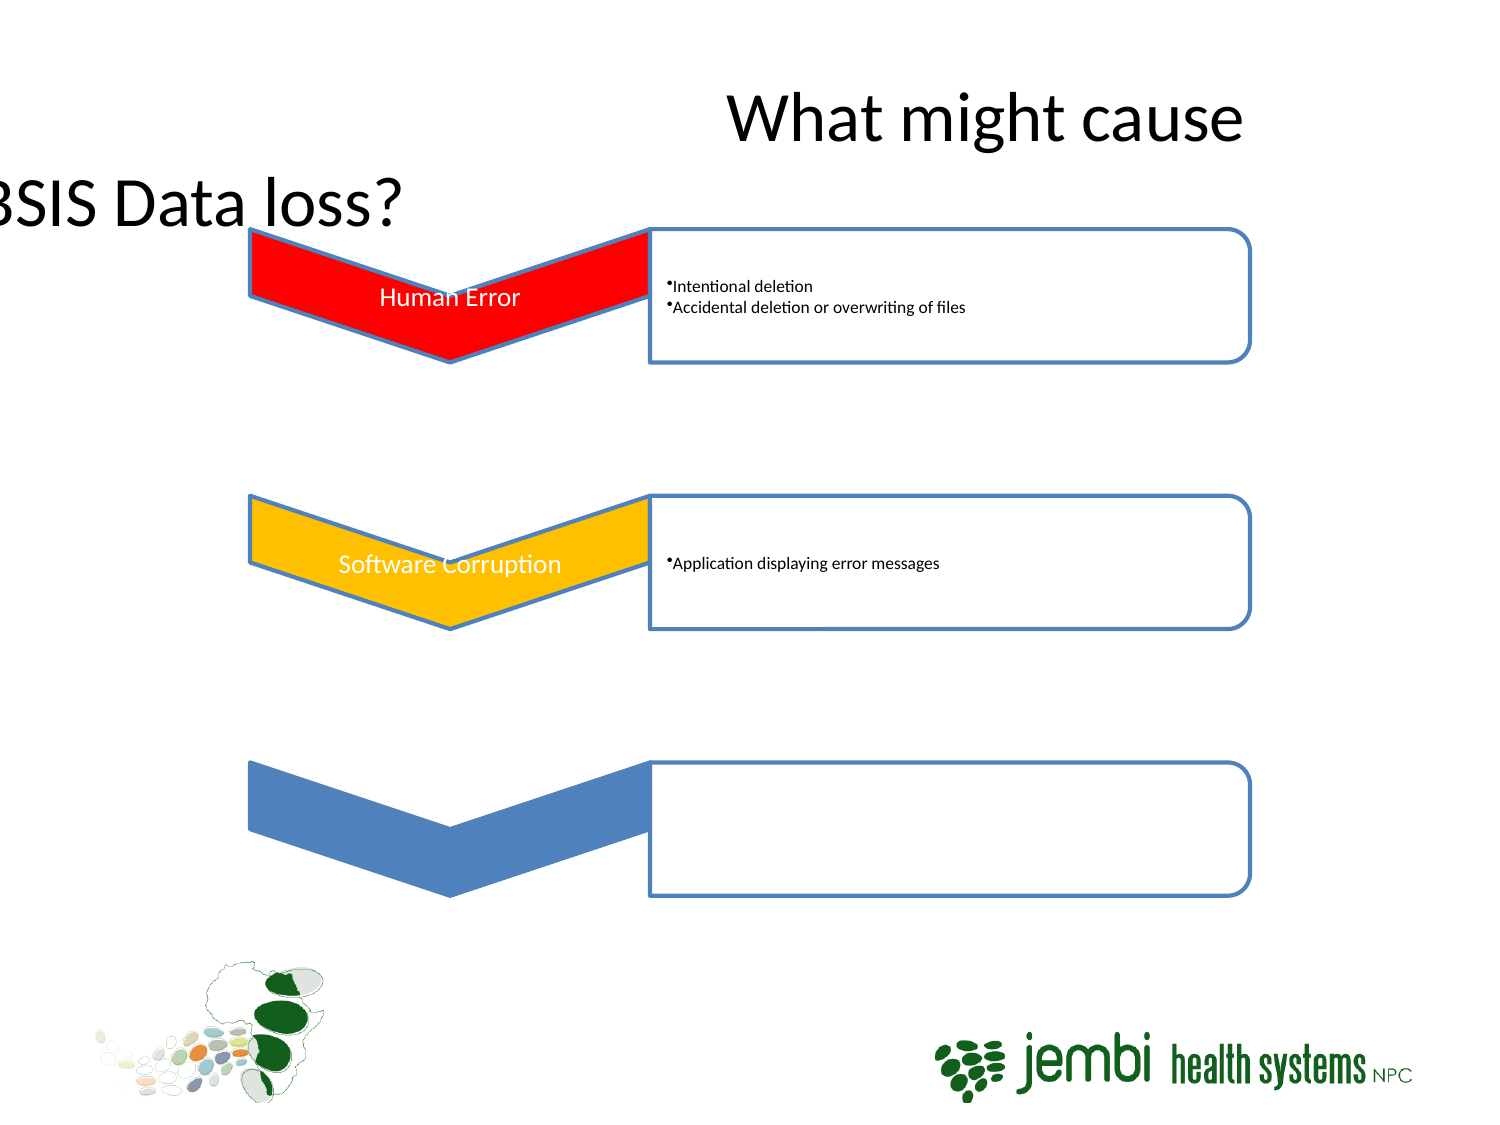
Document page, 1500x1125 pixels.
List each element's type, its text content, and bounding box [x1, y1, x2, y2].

text_box What might cause BSIS Data loss? [0, 63, 1374, 249]
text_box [249, 228, 1251, 897]
picture [75, 960, 324, 1103]
picture [933, 1031, 1425, 1103]
